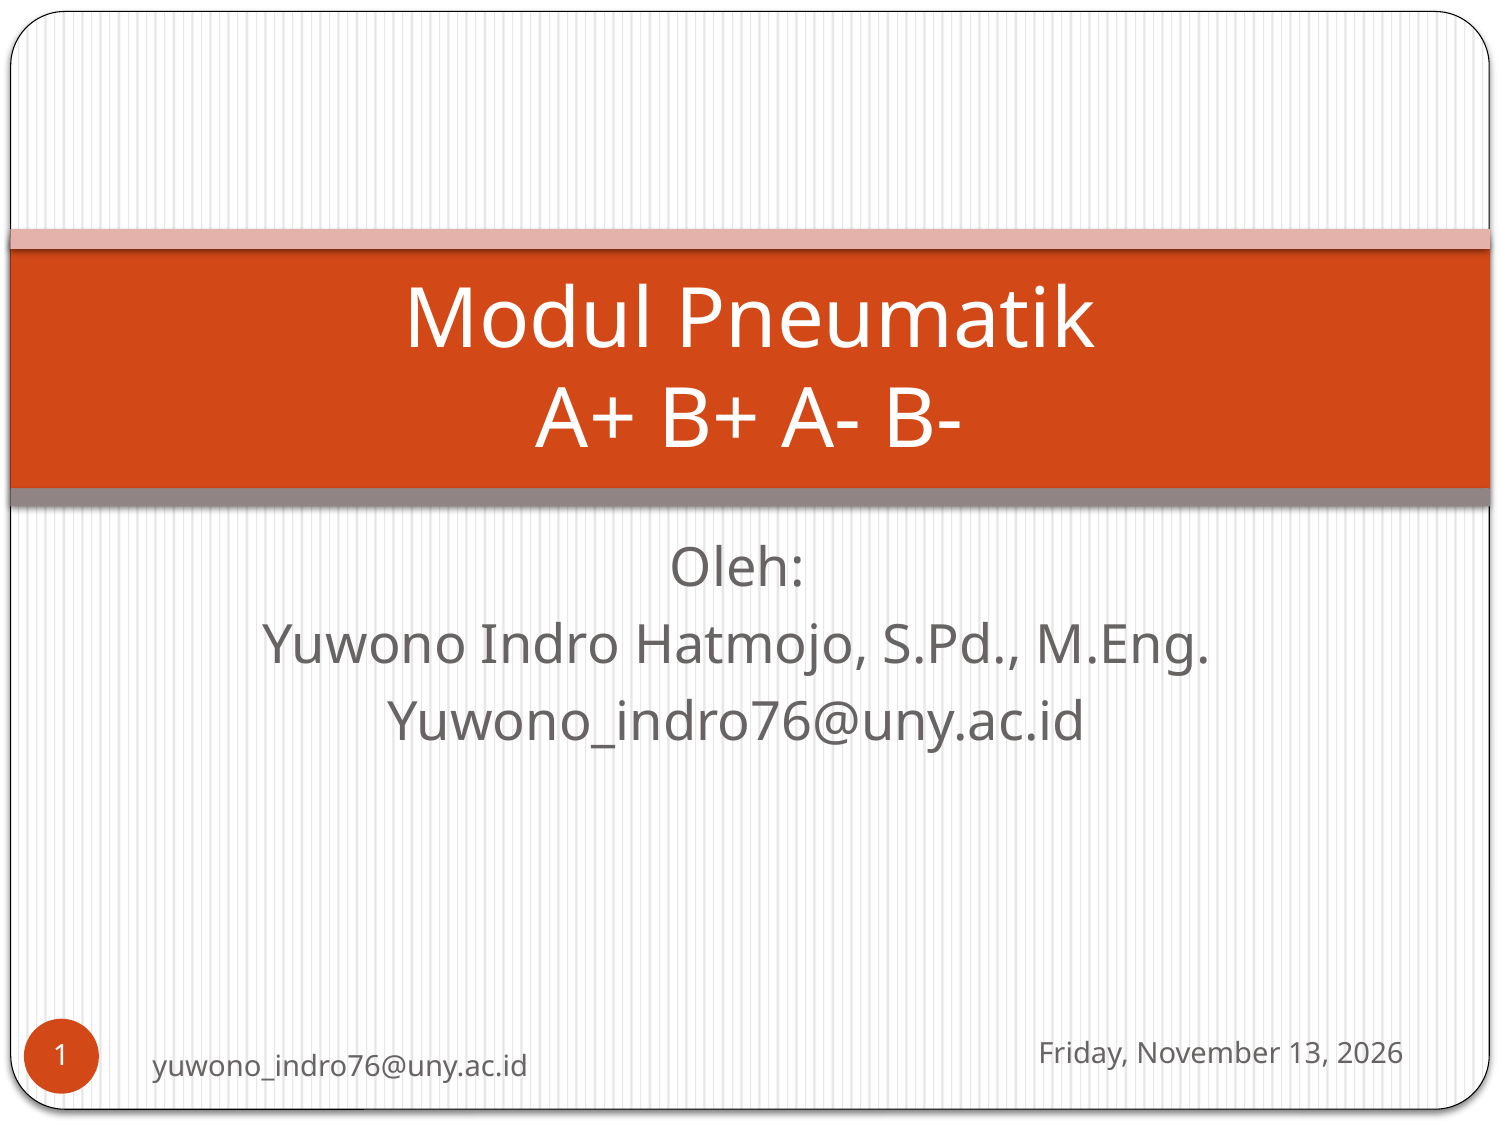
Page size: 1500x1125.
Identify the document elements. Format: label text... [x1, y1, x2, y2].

title Modul Pneumatik A+ B+ A- B- [75, 247, 1425, 489]
subtitle Oleh: Yuwono Indro Hatmojo, S.Pd., M.Eng. Yuwono_indro76@uny.ac.id [212, 525, 1263, 788]
slide_number 1 [23, 1018, 99, 1094]
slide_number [1012, 1015, 1419, 1094]
footer yuwono_indro76@uny.ac.id [137, 1042, 779, 1088]
